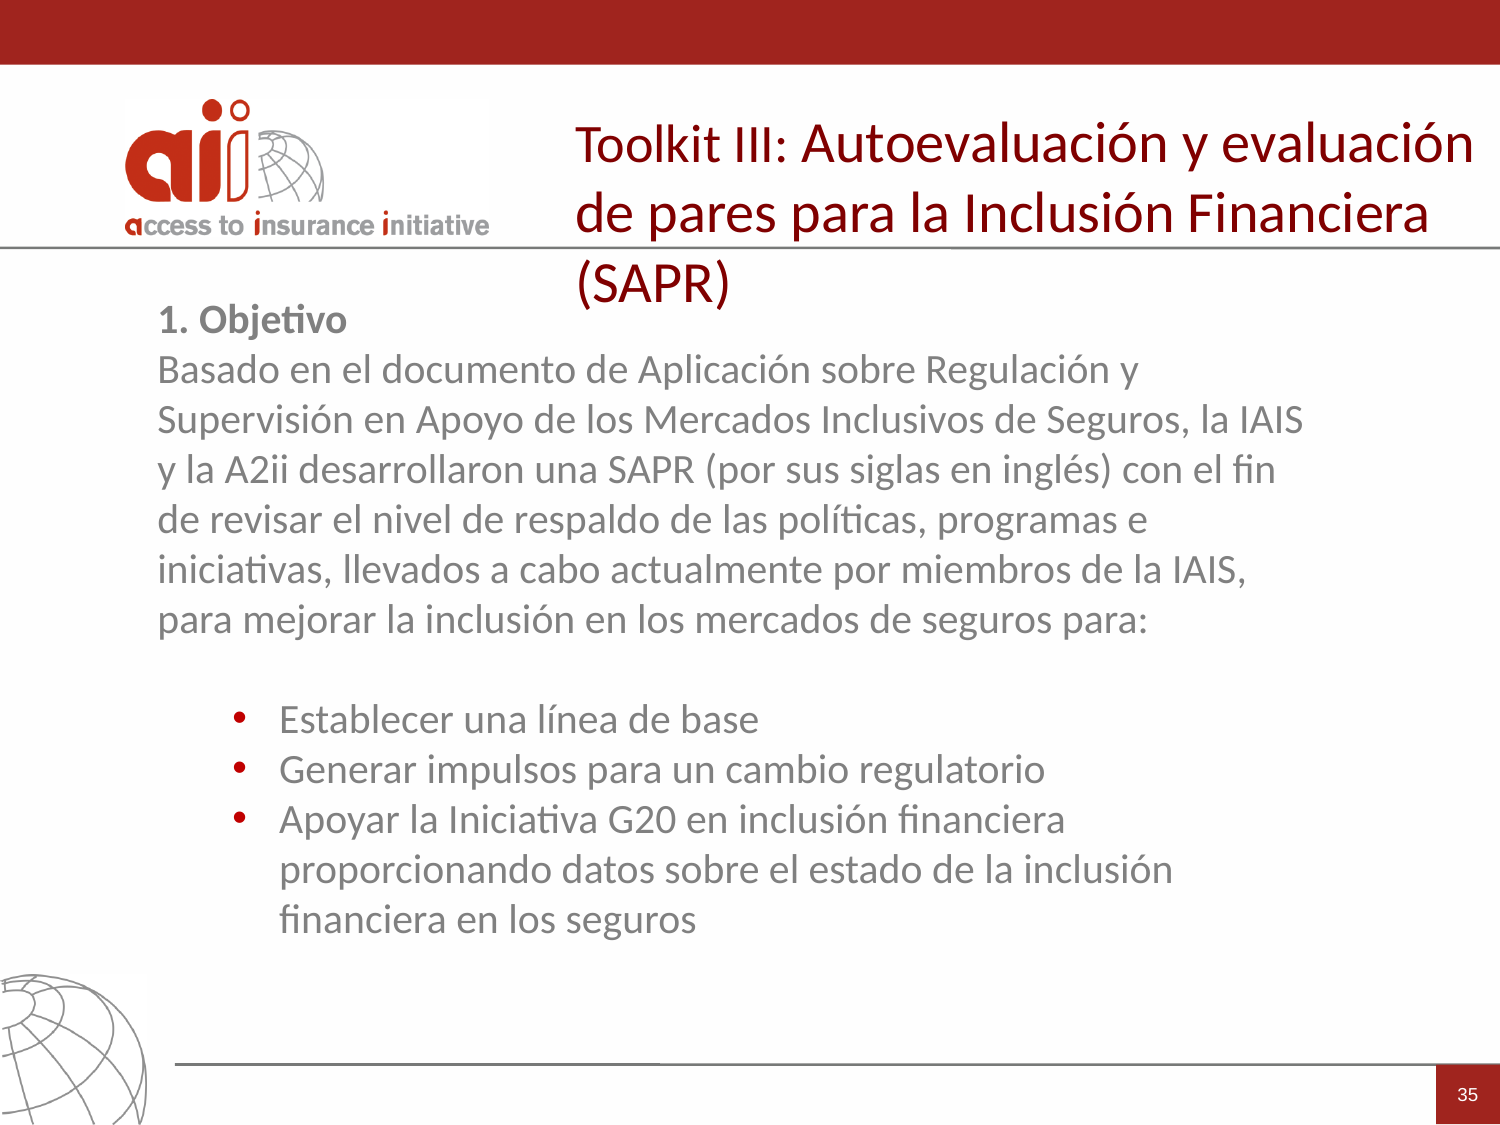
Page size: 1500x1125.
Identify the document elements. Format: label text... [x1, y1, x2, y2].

slide_number 35 [1435, 1064, 1500, 1125]
picture [125, 99, 489, 237]
text_box Toolkit III: Autoevaluación y evaluación de pares para la Inclusión Financiera (SAPR) [560, 96, 1500, 322]
picture [0, 974, 147, 1125]
text_box 1. Objetivo Basado en el documento de Aplicación sobre Regulación y Supervisión en Apoyo de los Mercados Inclusivos de Seguros, la IAIS y la A2ii desarrollaron una SAPR (por sus siglas en inglés) con el fin de revisar el nivel de respaldo de las políticas, programas e iniciativas, llevados a cabo actualmente por miembros de la IAIS, para mejorar la inclusión en los mercados de seguros para: Establecer una línea de base Generar impulsos para un cambio regulatorio Apoyar la Iniciativa G20 en inclusión financiera proporcionando datos sobre el estado de la inclusión financiera en los seguros [142, 259, 1343, 1000]
